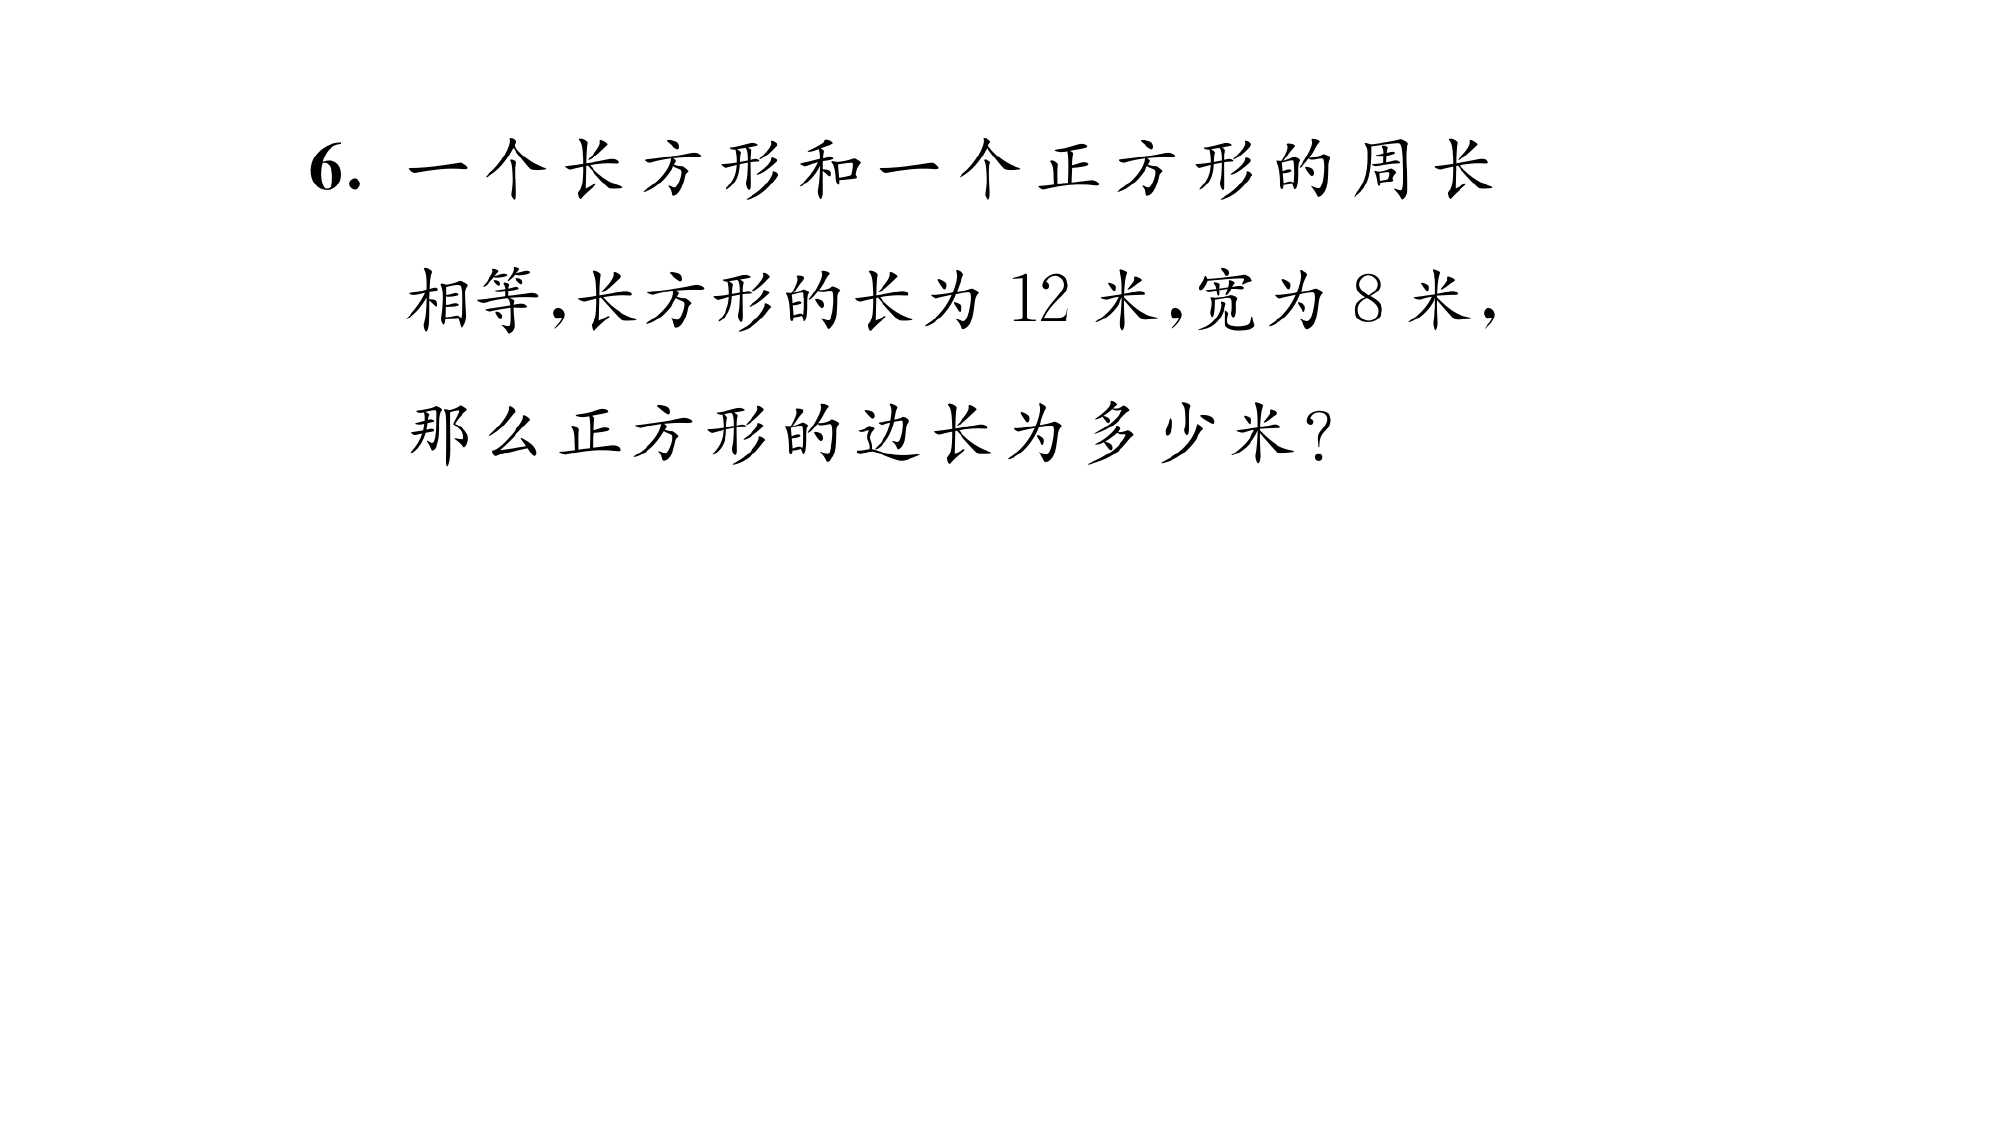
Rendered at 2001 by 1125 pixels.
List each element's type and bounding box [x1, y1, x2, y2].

picture [305, 48, 1618, 994]
